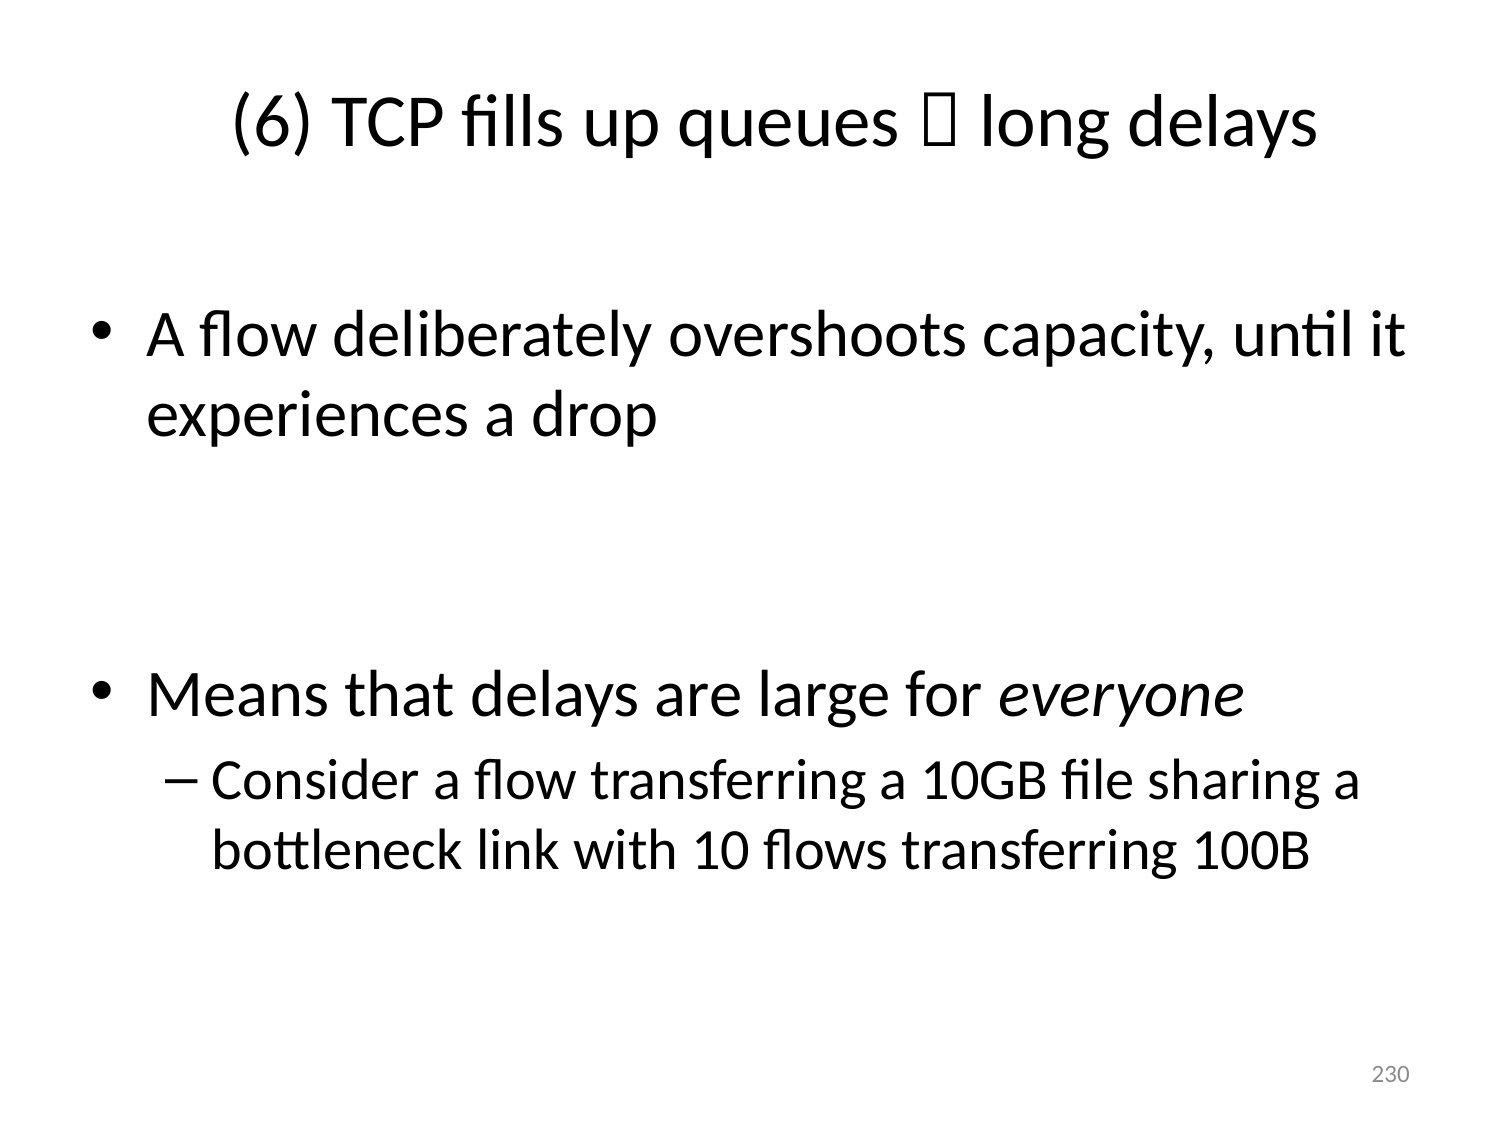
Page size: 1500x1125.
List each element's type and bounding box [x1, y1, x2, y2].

list [75, 282, 1475, 1006]
slide_number [1074, 1042, 1425, 1103]
title [75, 20, 1475, 213]
